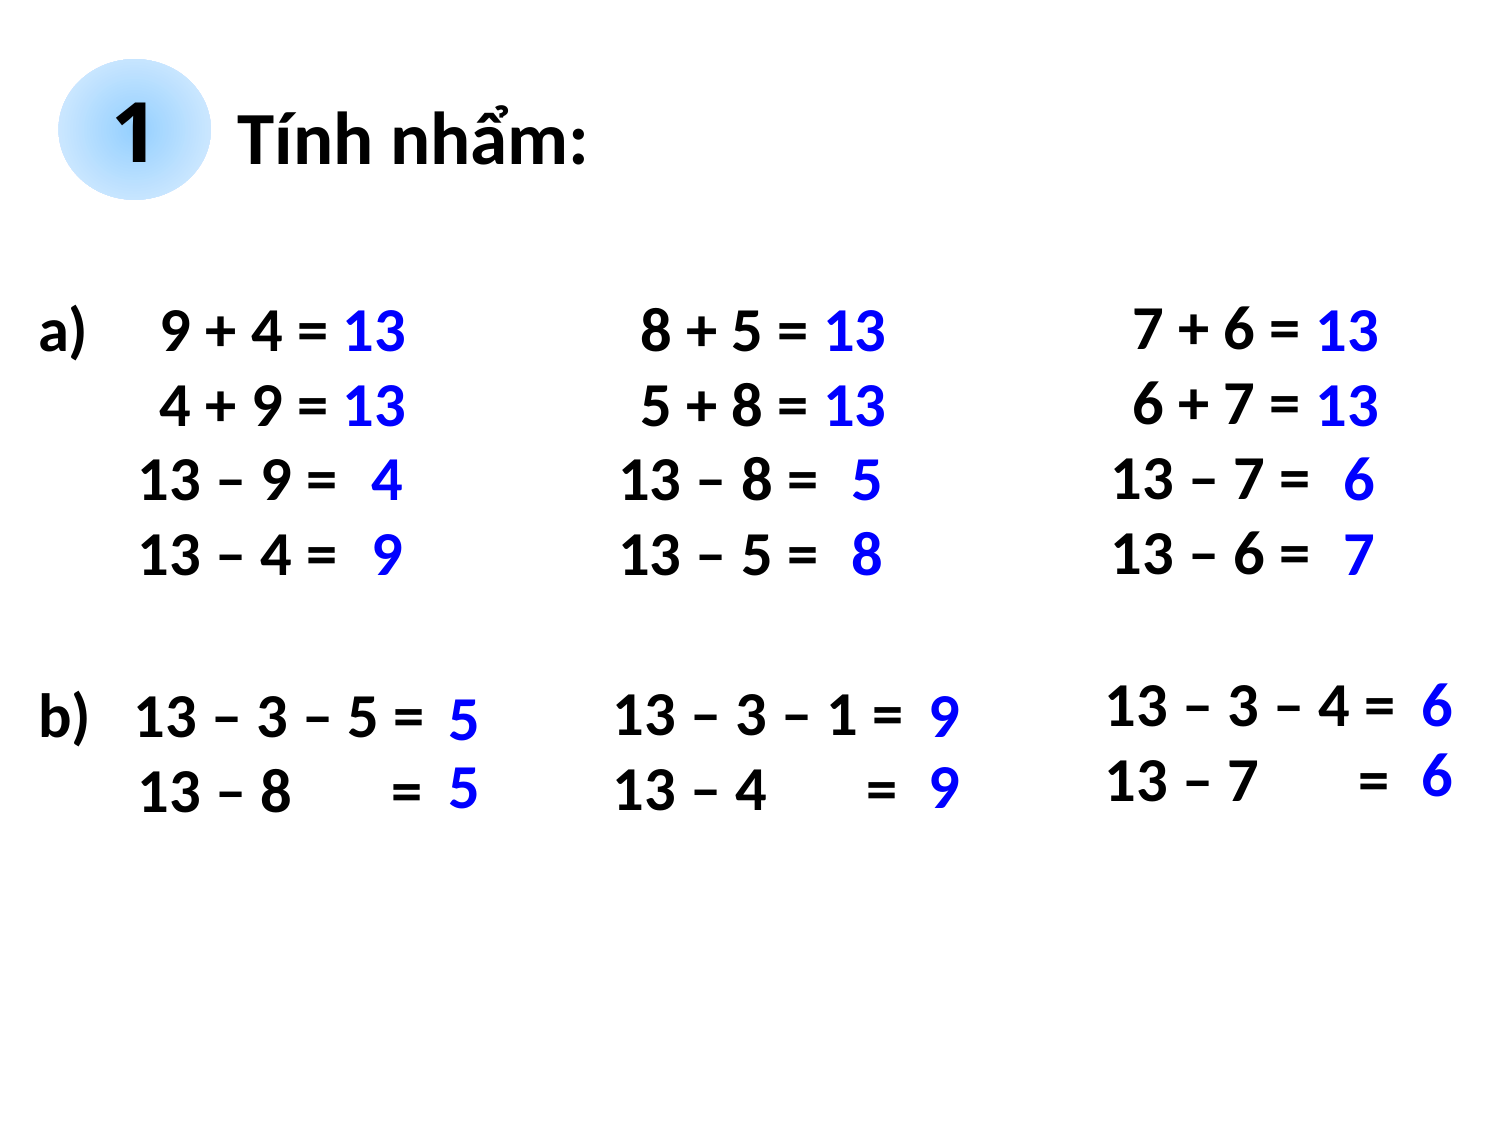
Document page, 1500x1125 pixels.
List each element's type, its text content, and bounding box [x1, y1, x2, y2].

text_box b) 13 – 3 – 5 = 13 – 8 = [23, 667, 469, 833]
text_box 9 [913, 667, 1008, 738]
text_box 5 [433, 738, 528, 828]
text_box 13 – 3 – 4 = 13 – 7 = [1089, 656, 1430, 821]
text_box 5 [433, 670, 528, 738]
text_box Tính nhẩm: [222, 81, 680, 187]
text_box 6 [1406, 726, 1500, 817]
text_box 9 [913, 738, 1008, 828]
text_box 13 13 6 7 [1300, 281, 1395, 596]
text_box 13 – 3 – 1 = 13 – 4 = [597, 665, 938, 830]
text_box 13 13 5 8 [808, 281, 903, 596]
text_box a) 9 + 4 = 4 + 9 = 13 – 9 = 13 – 4 = [23, 281, 364, 596]
text_box 13 13 4 9 [364, 281, 422, 596]
text_box 1 [56, 57, 213, 202]
text_box 7 + 6 = 6 + 7 = 13 – 7 = 13 – 6 = [996, 279, 1360, 594]
text_box 8 + 5 = 5 + 8 = 13 – 8 = 13 – 5 = [503, 281, 808, 596]
text_box 6 [1406, 656, 1500, 726]
